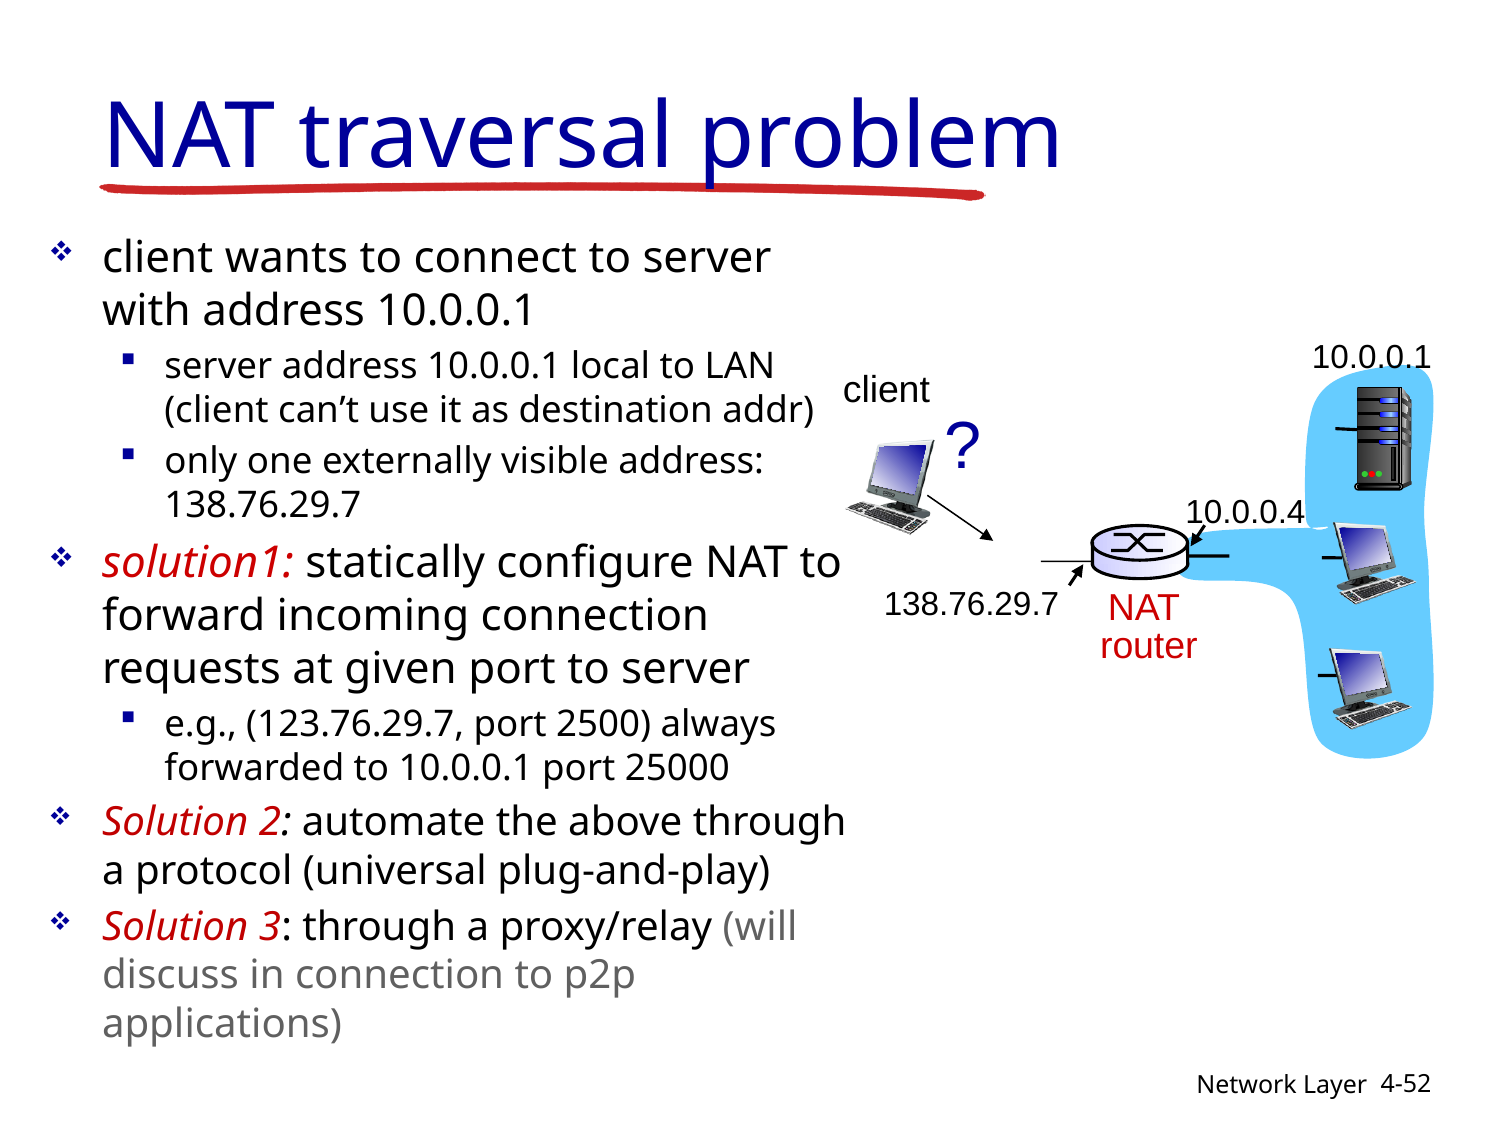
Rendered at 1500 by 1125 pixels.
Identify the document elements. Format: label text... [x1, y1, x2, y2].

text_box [1091, 525, 1189, 579]
text_box ? [930, 394, 997, 490]
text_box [1325, 643, 1432, 737]
text_box [1193, 529, 1433, 759]
text_box 138.76.29.7 [869, 574, 1075, 630]
text_box NAT router [1085, 582, 1213, 674]
text_box [1304, 383, 1434, 528]
text_box [940, 503, 994, 541]
text_box client [828, 357, 946, 418]
title NAT traversal problem [87, 37, 1363, 225]
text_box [823, 434, 937, 542]
text_box 10.0.0.4 [1170, 483, 1321, 538]
picture [95, 176, 996, 206]
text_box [1329, 518, 1436, 611]
text_box [1071, 564, 1084, 579]
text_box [1354, 387, 1412, 491]
list client wants to connect to server with address 10.0.0.1 server address 10.0.0.1 local to LAN (client can’t use it as destination addr) only one externally visible address: 138.76.29.7 solution1: statically configure NAT to forward incoming connection requests at given port to server e.g., (123.76.29.7, port 2500) always forwarded to 10.0.0.1 port 25000 Solution 2: automate the above through a protocol (universal plug-and-play) Solution 3: through a proxy/relay (will discuss in connection to p2p applications) [33, 221, 880, 1068]
text_box [1193, 525, 1205, 545]
text_box 10.0.0.1 [1297, 327, 1448, 383]
slide_number 4-52 [1365, 1059, 1477, 1106]
footer Network Layer [907, 1060, 1383, 1109]
